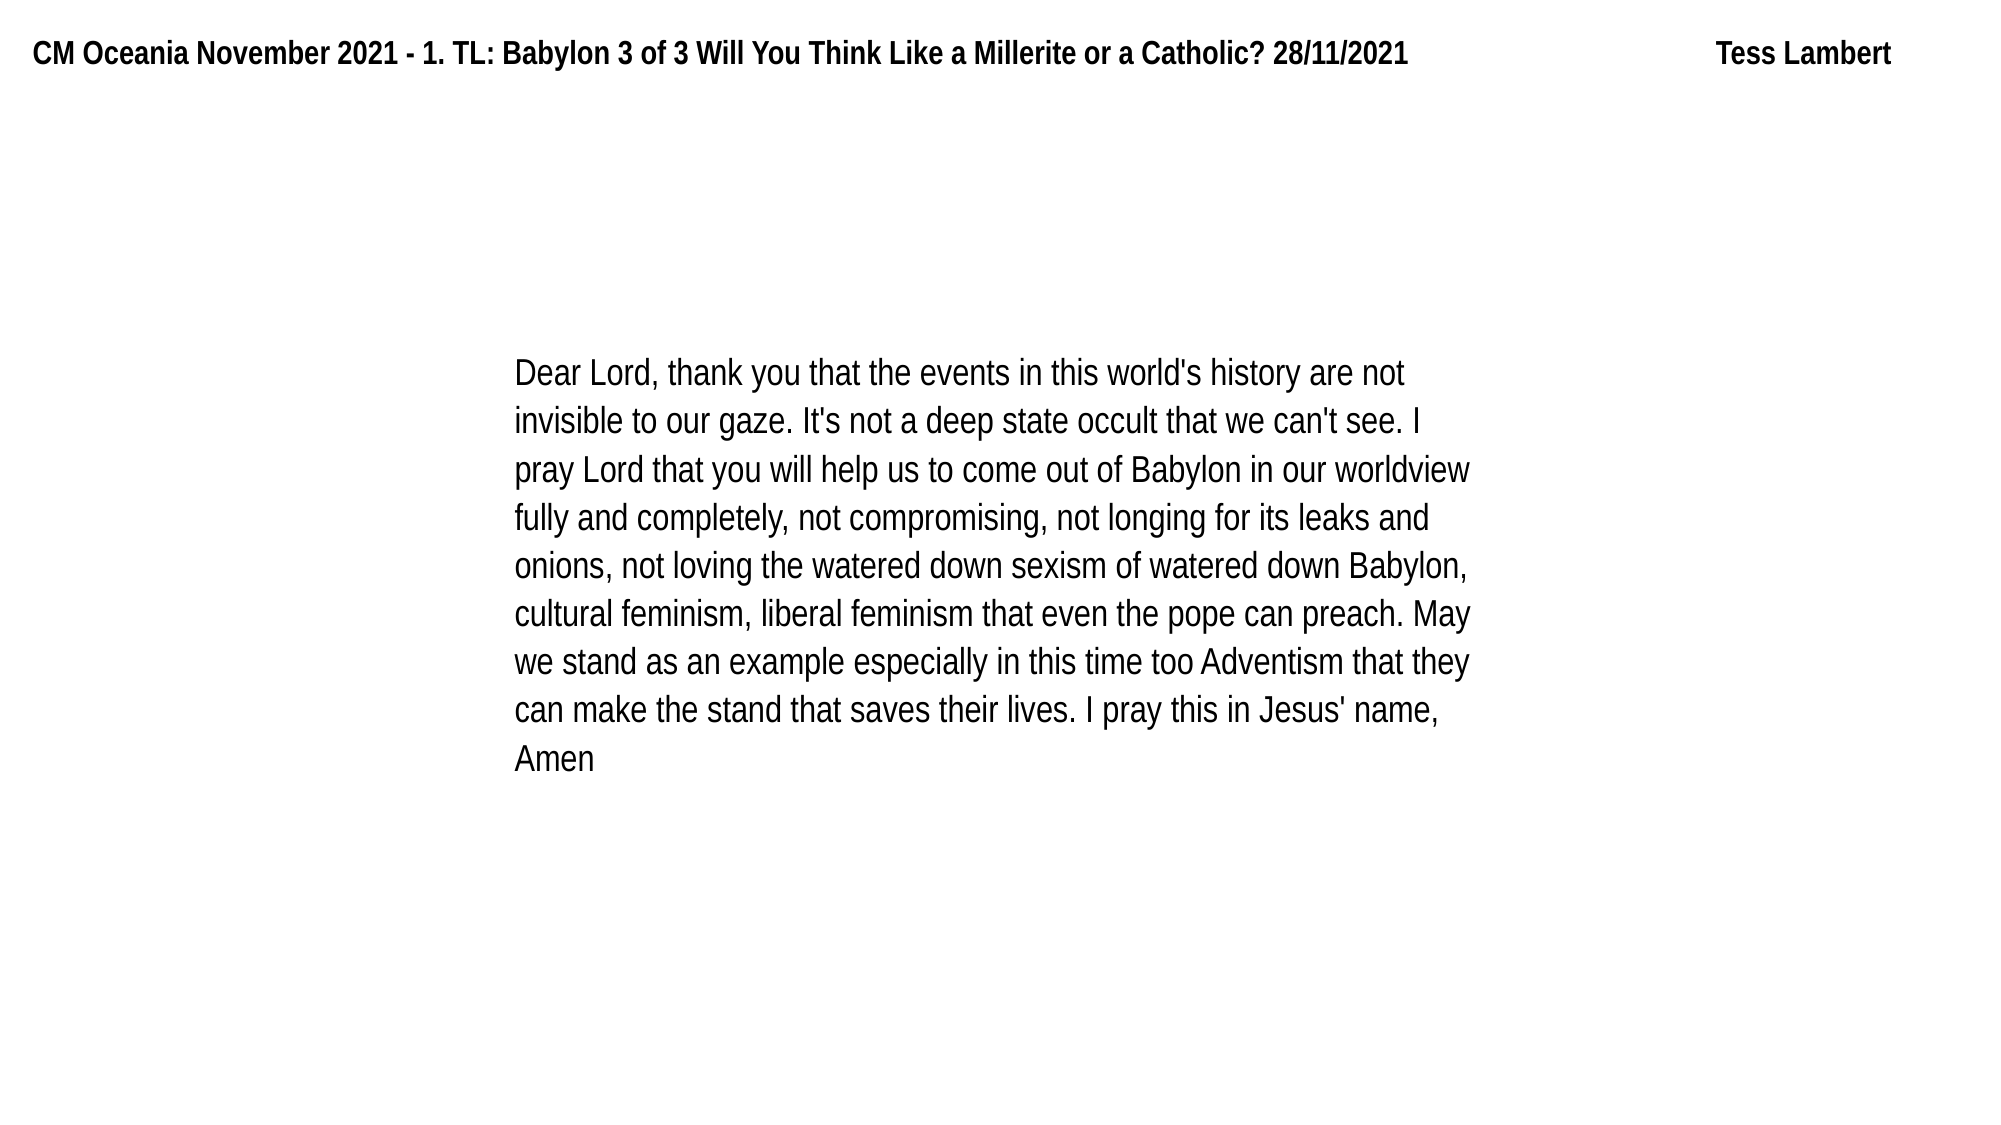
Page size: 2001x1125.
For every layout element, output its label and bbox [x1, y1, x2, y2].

text_box [26, 24, 2000, 129]
text_box [499, 337, 1500, 786]
